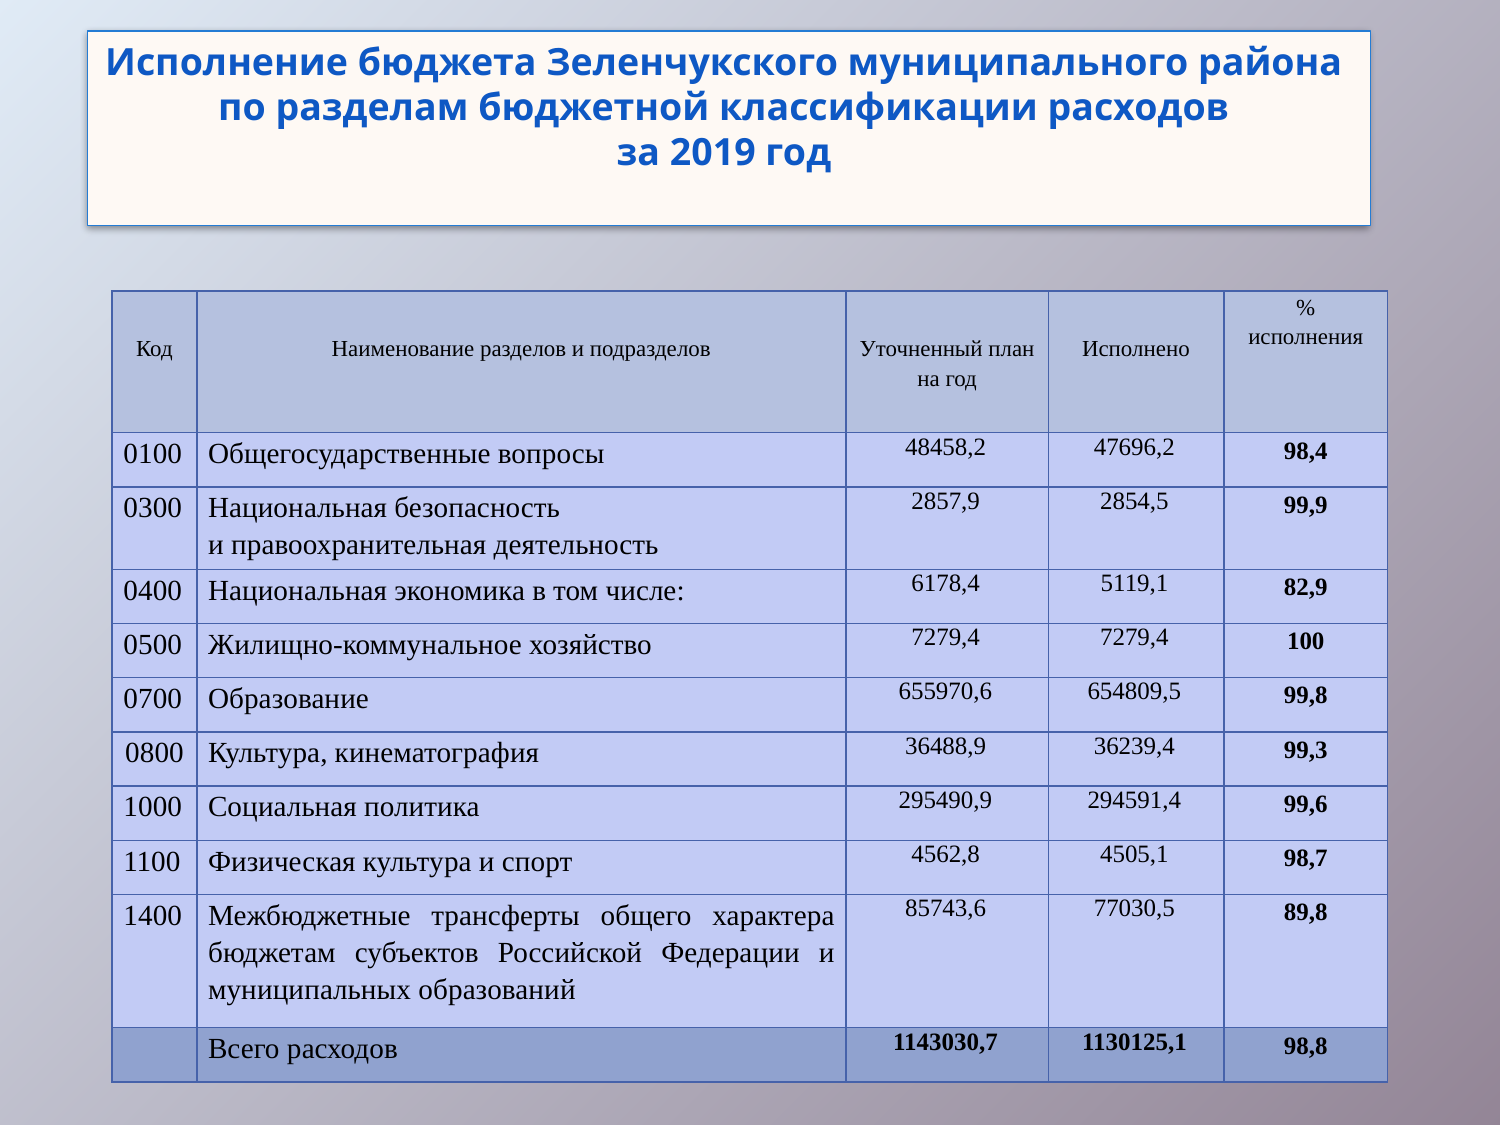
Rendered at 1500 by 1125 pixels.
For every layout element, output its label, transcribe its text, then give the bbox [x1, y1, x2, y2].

table_cell 7279,4 [847, 624, 1048, 677]
table_cell 47696,2 [1049, 433, 1223, 486]
table_cell 77030,5 [1049, 895, 1223, 1027]
table_cell 1130125,1 [1049, 1028, 1223, 1081]
table_cell 99,9 [1225, 488, 1387, 569]
table_cell 48458,2 [847, 433, 1048, 486]
table_header Исполнено [1049, 292, 1223, 432]
table_cell [113, 1028, 196, 1081]
table_cell 654809,5 [1049, 678, 1223, 731]
table_header Уточненный план на год [847, 292, 1048, 432]
table_cell 7279,4 [1049, 624, 1223, 677]
table_cell 0100 [113, 433, 196, 486]
table_cell 100 [1225, 624, 1387, 677]
table_cell 99,6 [1225, 787, 1387, 840]
table_cell 1000 [113, 787, 196, 840]
table_cell 0500 [113, 624, 196, 677]
table_cell Жилищно-коммунальное хозяйство [198, 624, 845, 677]
table_cell 99,8 [1225, 678, 1387, 731]
table_cell 5119,1 [1049, 570, 1223, 623]
table_cell 99,3 [1225, 733, 1387, 785]
table_cell 98,8 [1225, 1028, 1387, 1081]
table_cell 0800 [113, 733, 196, 785]
text_box Исполнение бюджета Зеленчукского муниципального района по разделам бюджетной классификации расходов за 2019 год [87, 30, 1371, 226]
table_cell 0300 [113, 488, 196, 569]
table_cell 36488,9 [847, 733, 1048, 785]
table_cell Межбюджетные трансферты общего характера бюджетам субъектов Российской Федерации и муниципальных образований [198, 895, 845, 1027]
table_cell Образование [198, 678, 845, 731]
table_cell Всего расходов [198, 1028, 845, 1081]
table_cell 1400 [113, 895, 196, 1027]
table_cell Национальная безопасность и правоохранительная деятельность [198, 488, 845, 569]
table_cell 85743,6 [847, 895, 1048, 1027]
table_cell 4505,1 [1049, 841, 1223, 894]
table_cell 1100 [113, 841, 196, 894]
table_cell 36239,4 [1049, 733, 1223, 785]
table_cell 98,7 [1225, 841, 1387, 894]
table_cell 0700 [113, 678, 196, 731]
table_cell 655970,6 [847, 678, 1048, 731]
table_cell 98,4 [1225, 433, 1387, 486]
table_cell Общегосударственные вопросы [198, 433, 845, 486]
table_cell 6178,4 [847, 570, 1048, 623]
table_cell 295490,9 [847, 787, 1048, 840]
table_cell 82,9 [1225, 570, 1387, 623]
table_cell 294591,4 [1049, 787, 1223, 840]
table_cell 89,8 [1225, 895, 1387, 1027]
table_cell 2854,5 [1049, 488, 1223, 569]
table_cell 1143030,7 [847, 1028, 1048, 1081]
table_cell Физическая культура и спорт [198, 841, 845, 894]
table_header Код [113, 292, 196, 432]
table_cell Национальная экономика в том числе: [198, 570, 845, 623]
table_header % исполнения [1225, 292, 1387, 432]
table_cell 2857,9 [847, 488, 1048, 569]
table_cell 0400 [113, 570, 196, 623]
table_cell 4562,8 [847, 841, 1048, 894]
table_header Наименование разделов и подразделов [198, 292, 845, 432]
table_cell Культура, кинематография [198, 733, 845, 785]
table_cell Социальная политика [198, 787, 845, 840]
